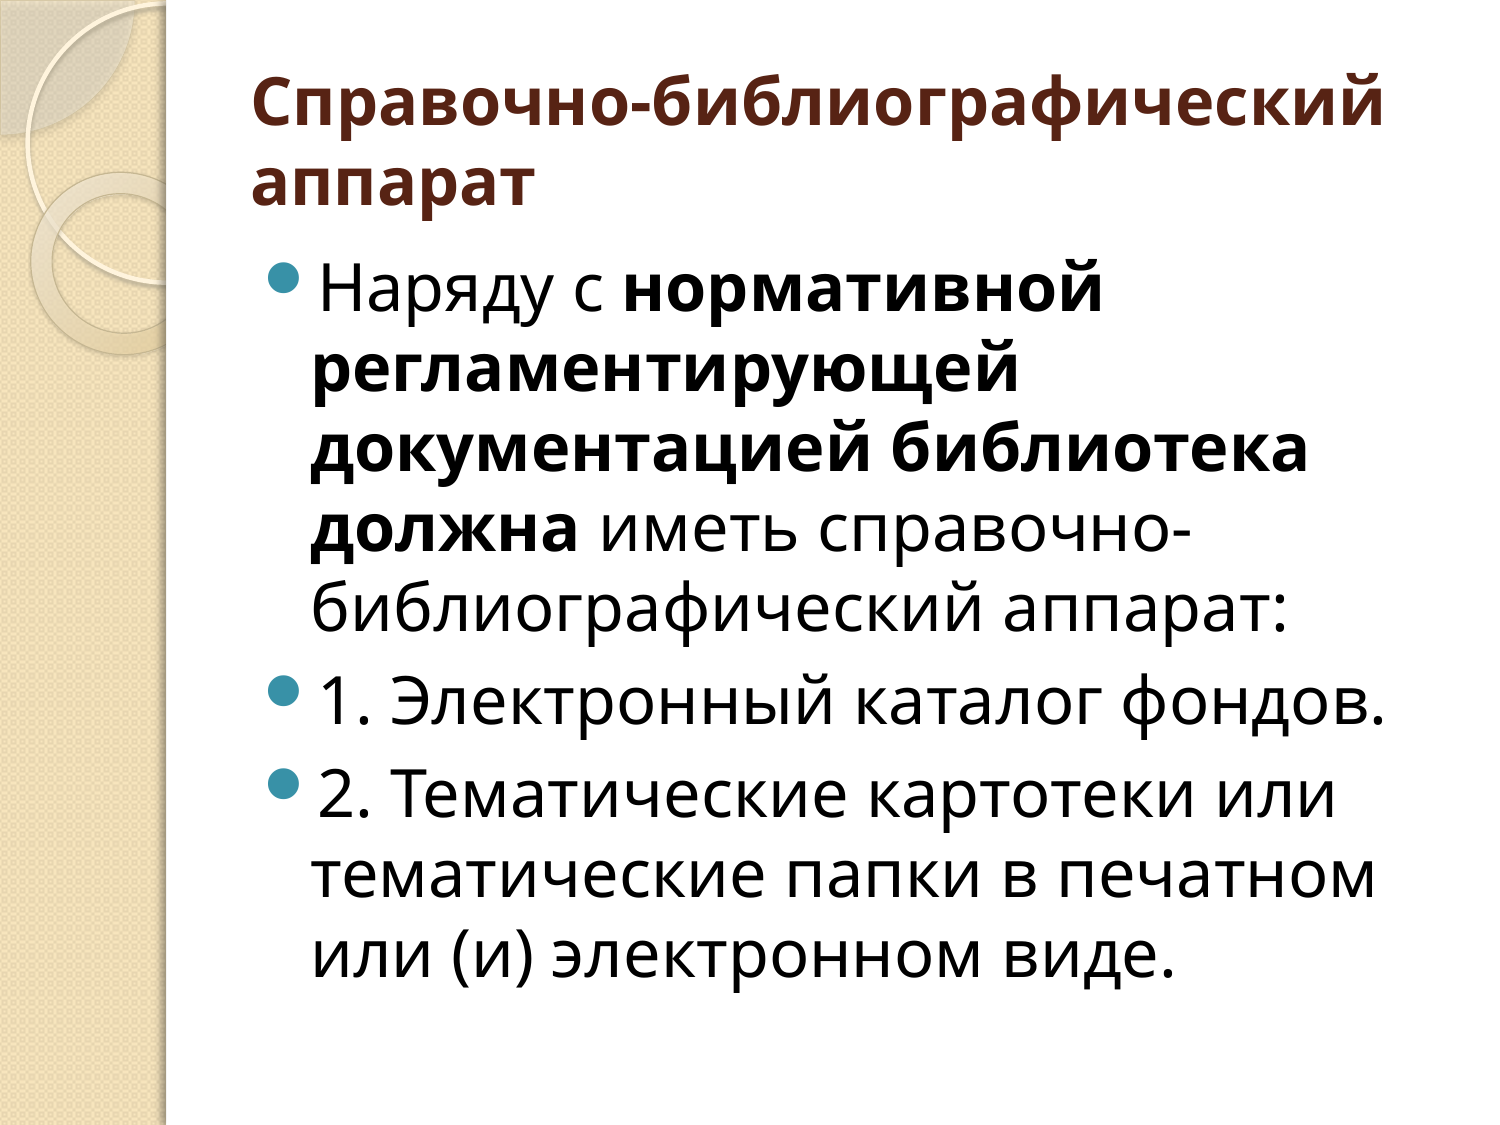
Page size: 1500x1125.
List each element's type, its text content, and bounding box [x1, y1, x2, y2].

title Справочно-библиографический аппарат [235, 45, 1466, 233]
list Наряду с нормативной регламентирующей документацией библиотека должна иметь справочно-библиографический аппарат: 1. Электронный каталог фондов. 2. Тематические картотеки или тематические папки в печатном или (и) электронном виде. [235, 237, 1466, 1025]
